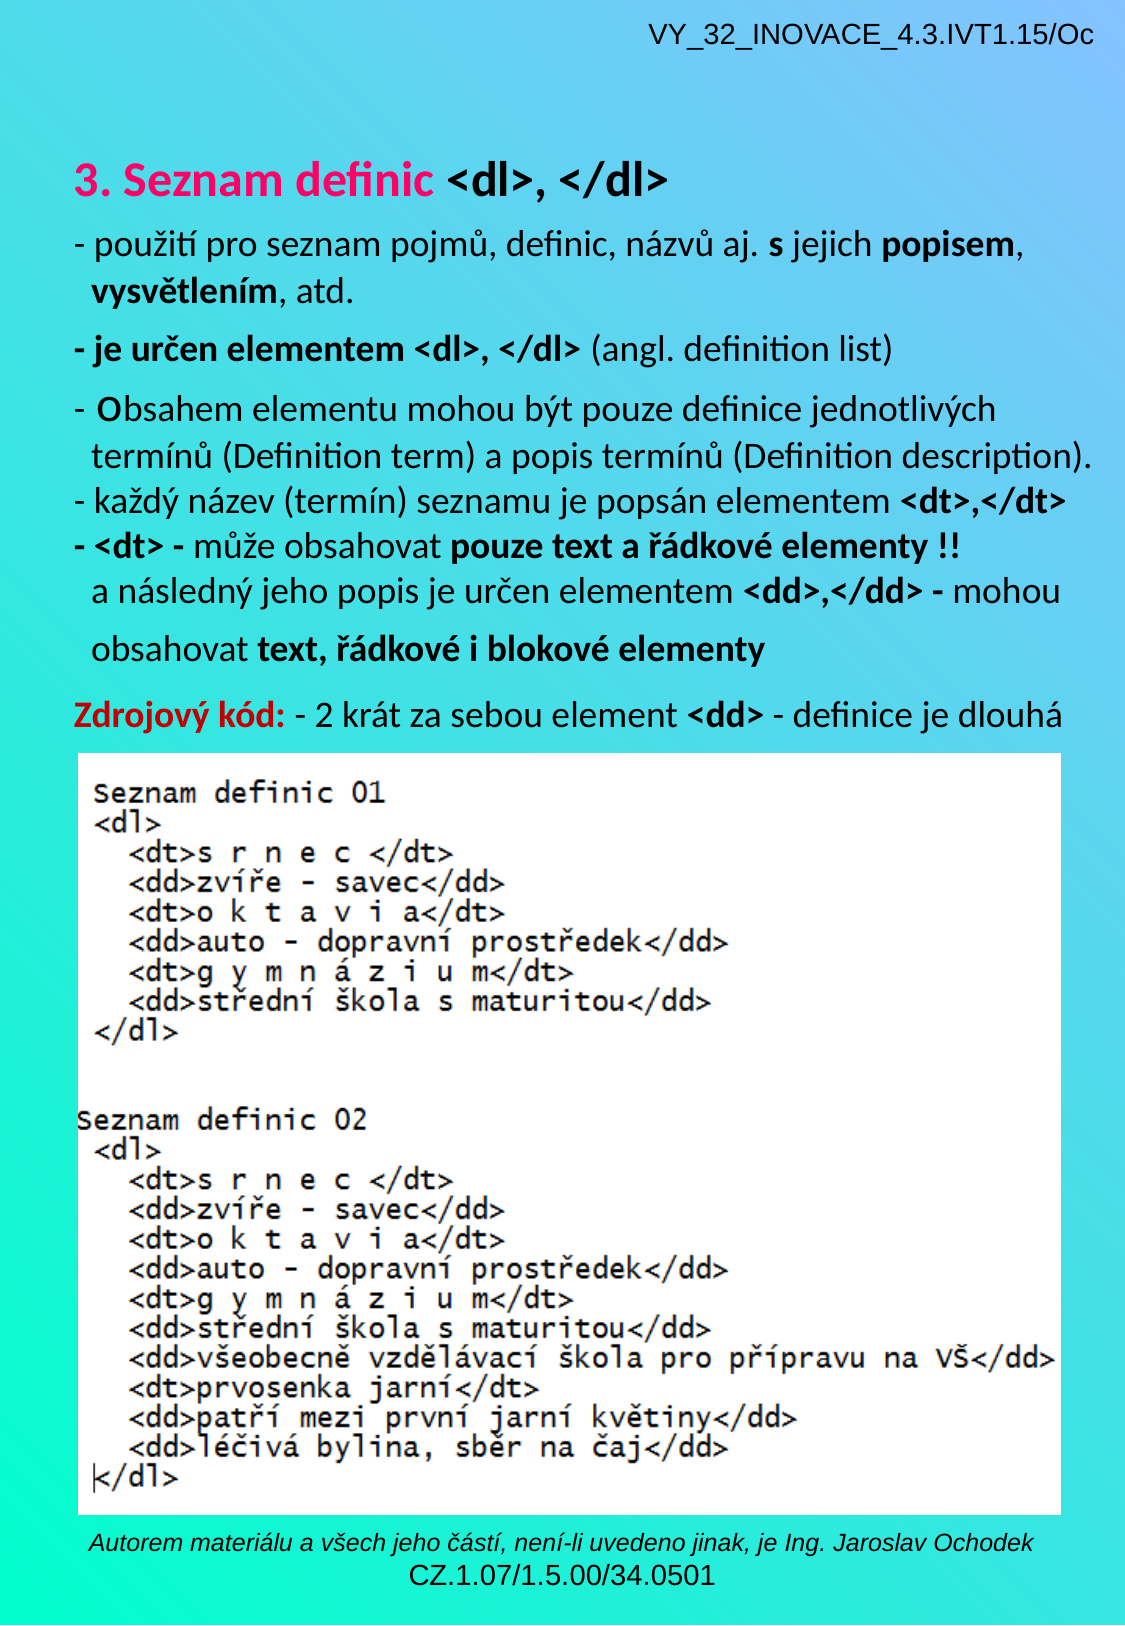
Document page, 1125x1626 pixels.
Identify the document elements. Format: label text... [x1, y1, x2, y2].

text_box Autorem materiálu a všech jeho částí, není-li uvedeno jinak, je Ing. Jaroslav Ochodek CZ.1.07/1.5.00/34.0501 [0, 1518, 1125, 1625]
text_box VY_32_INOVACE_4.3.IVT1.15/Oc [0, 0, 1125, 60]
text_box 3. Seznam definic <dl>, </dl> - použití pro seznam pojmů, definic, názvů aj. s jejich popisem, vysvětlením, atd. - je určen elementem <dl>, </dl> (angl. definition list) - obsahem elementu mohou být pouze definice jednotlivých termínů (Definition term) a popis termínů (Definition description). - každý název (termín) seznamu je popsán elementem <dt>,</dt> - <dt> - může obsahovat pouze text a řádkové elementy !! a následný jeho popis je určen elementem <dd>,</dd> - mohou obsahovat text, řádkové i blokové elementy [0, 139, 1125, 679]
text_box Zdrojový kód: - 2 krát za sebou element <dd> - definice je dlouhá [0, 682, 1125, 743]
picture [77, 753, 1062, 1515]
